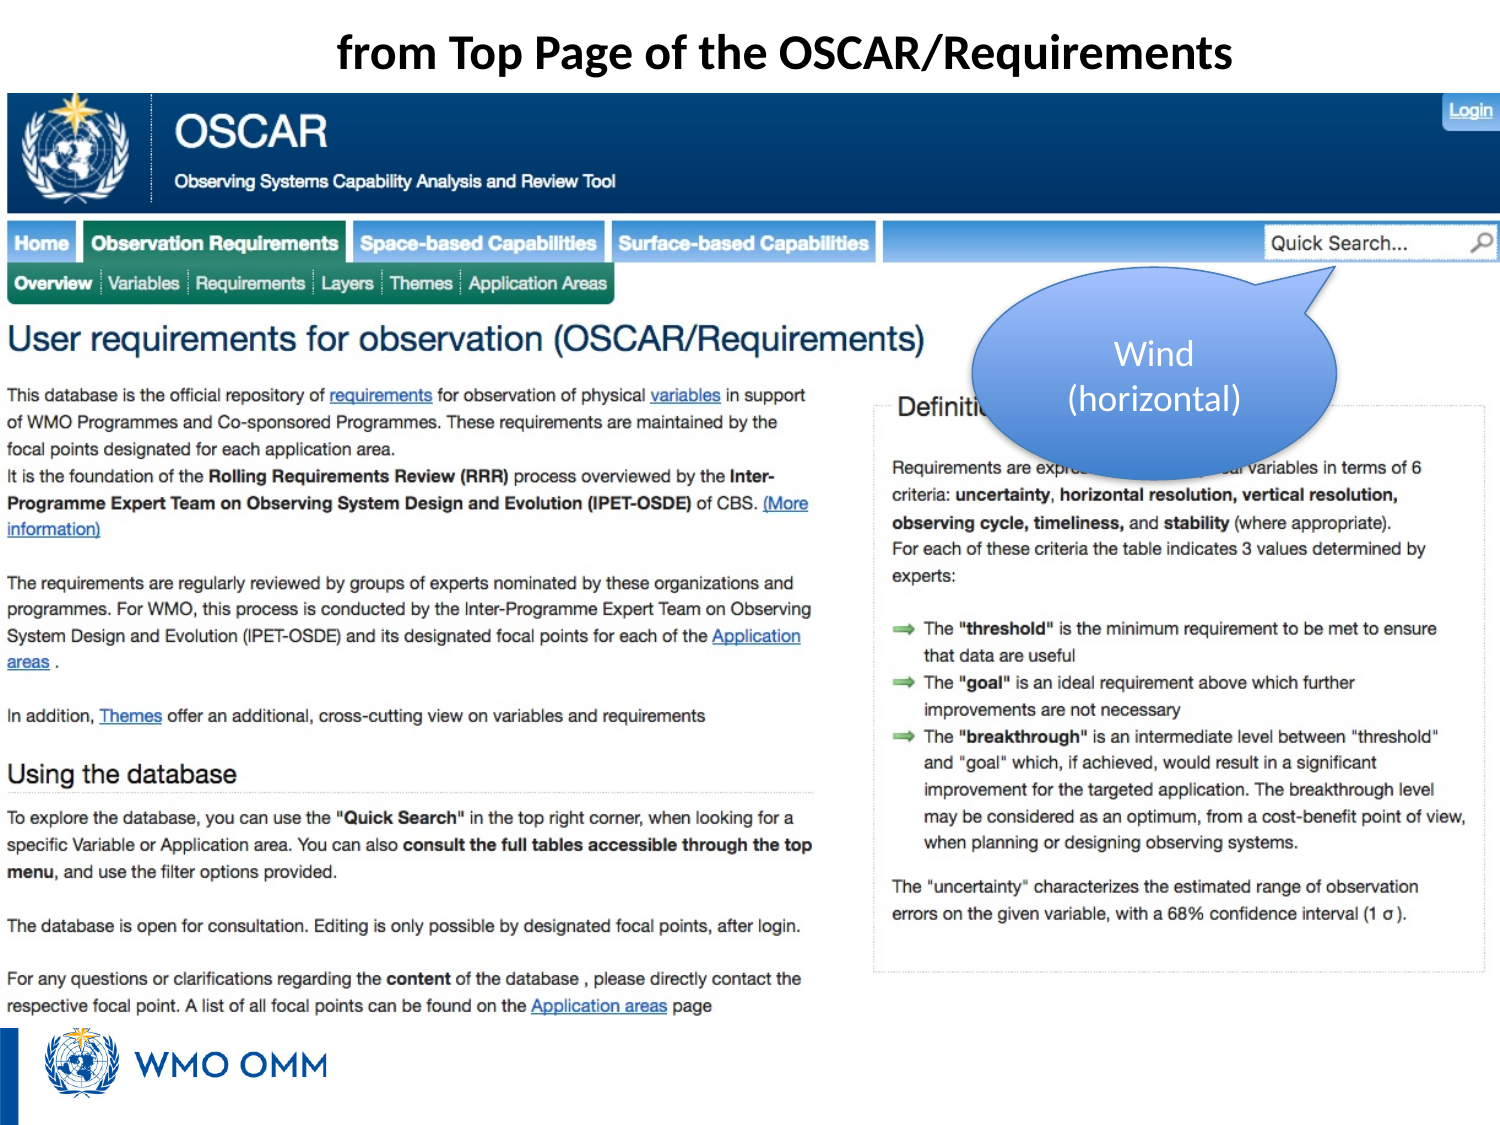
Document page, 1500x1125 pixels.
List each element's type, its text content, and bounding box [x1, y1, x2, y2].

picture [0, 93, 1500, 1125]
text_box from Top Page of the OSCAR/Requirements [322, 11, 1249, 87]
